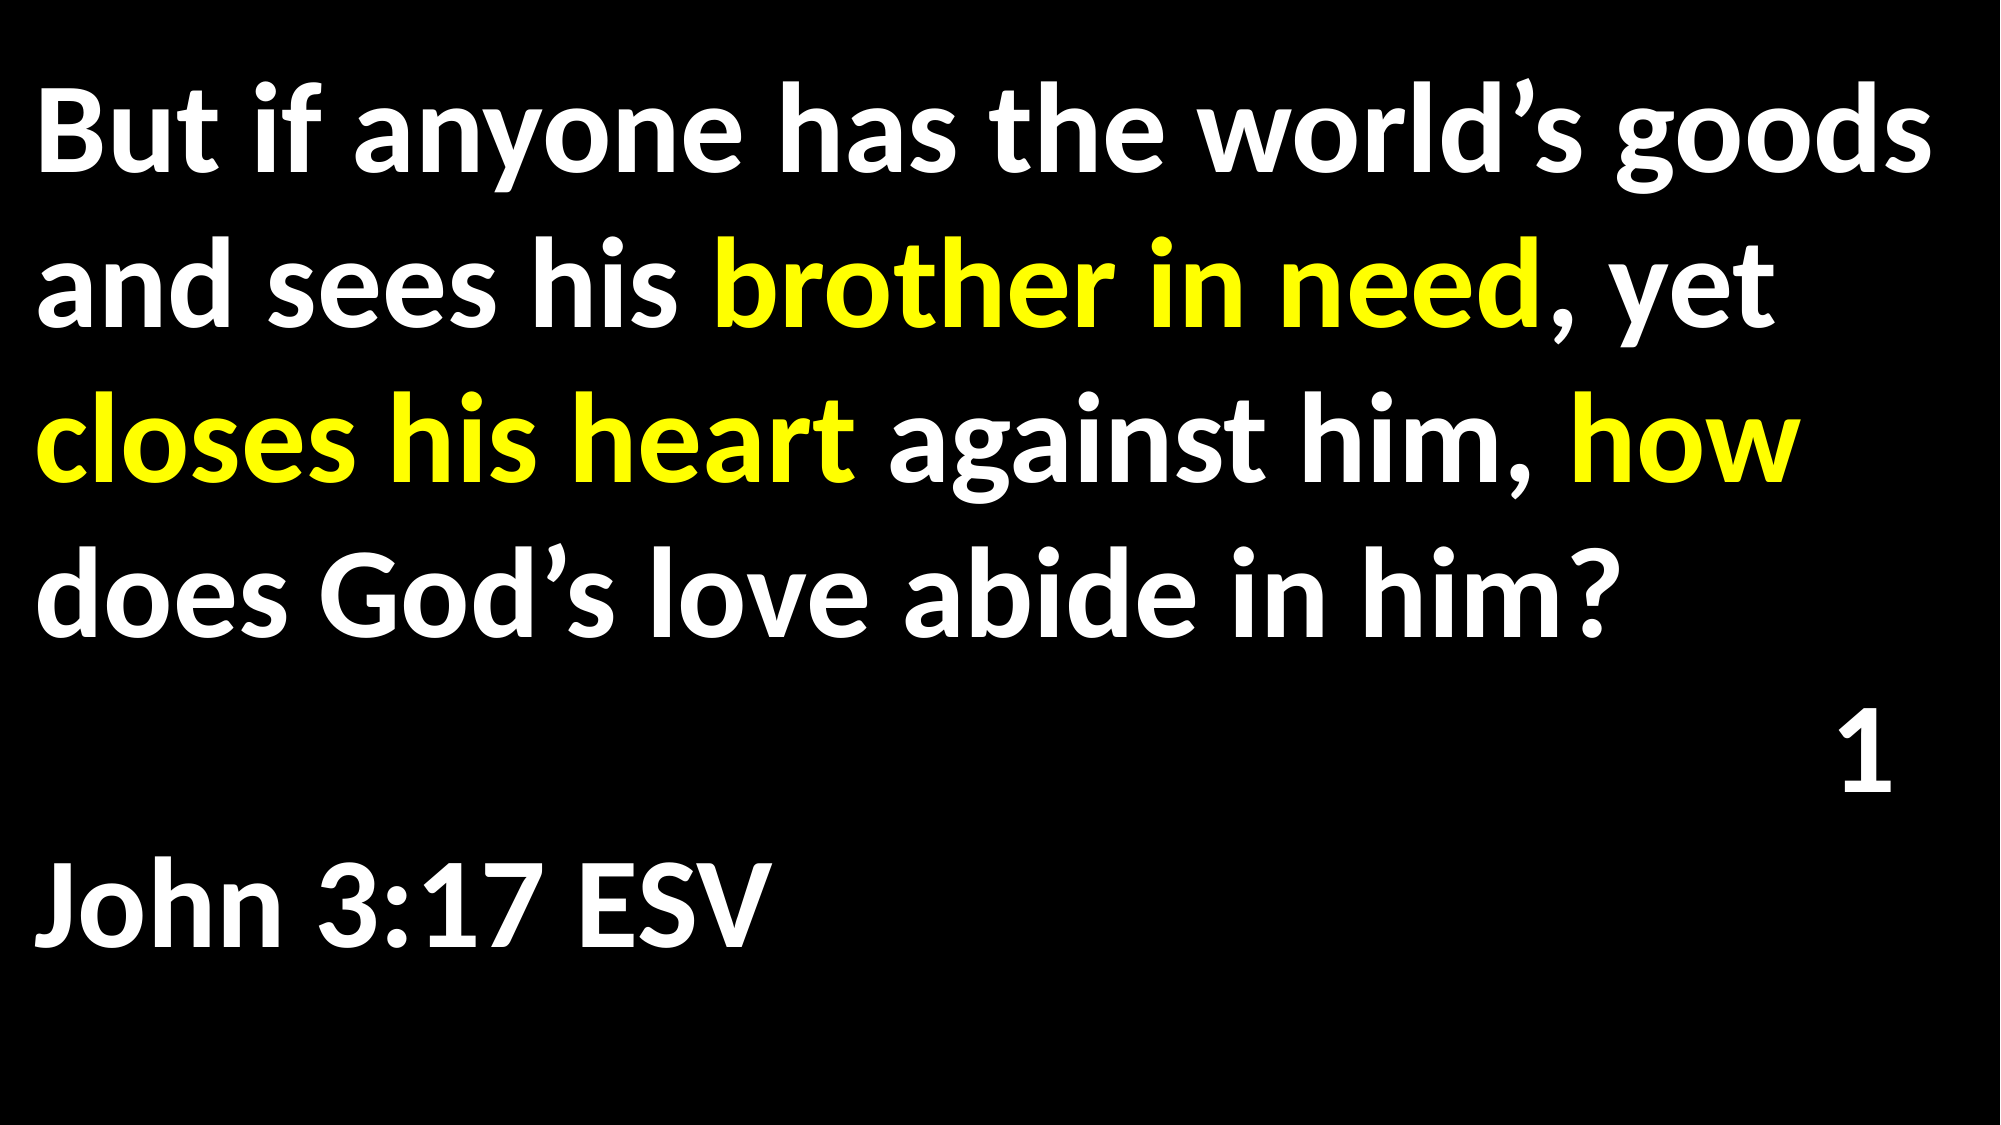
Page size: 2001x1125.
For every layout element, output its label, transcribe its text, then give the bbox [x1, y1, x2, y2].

list But if anyone has the world’s goods and sees his brother in need, yet closes his heart against him, how does God’s love abide in him? 1 John 3:17 ESV [0, 0, 2000, 1098]
